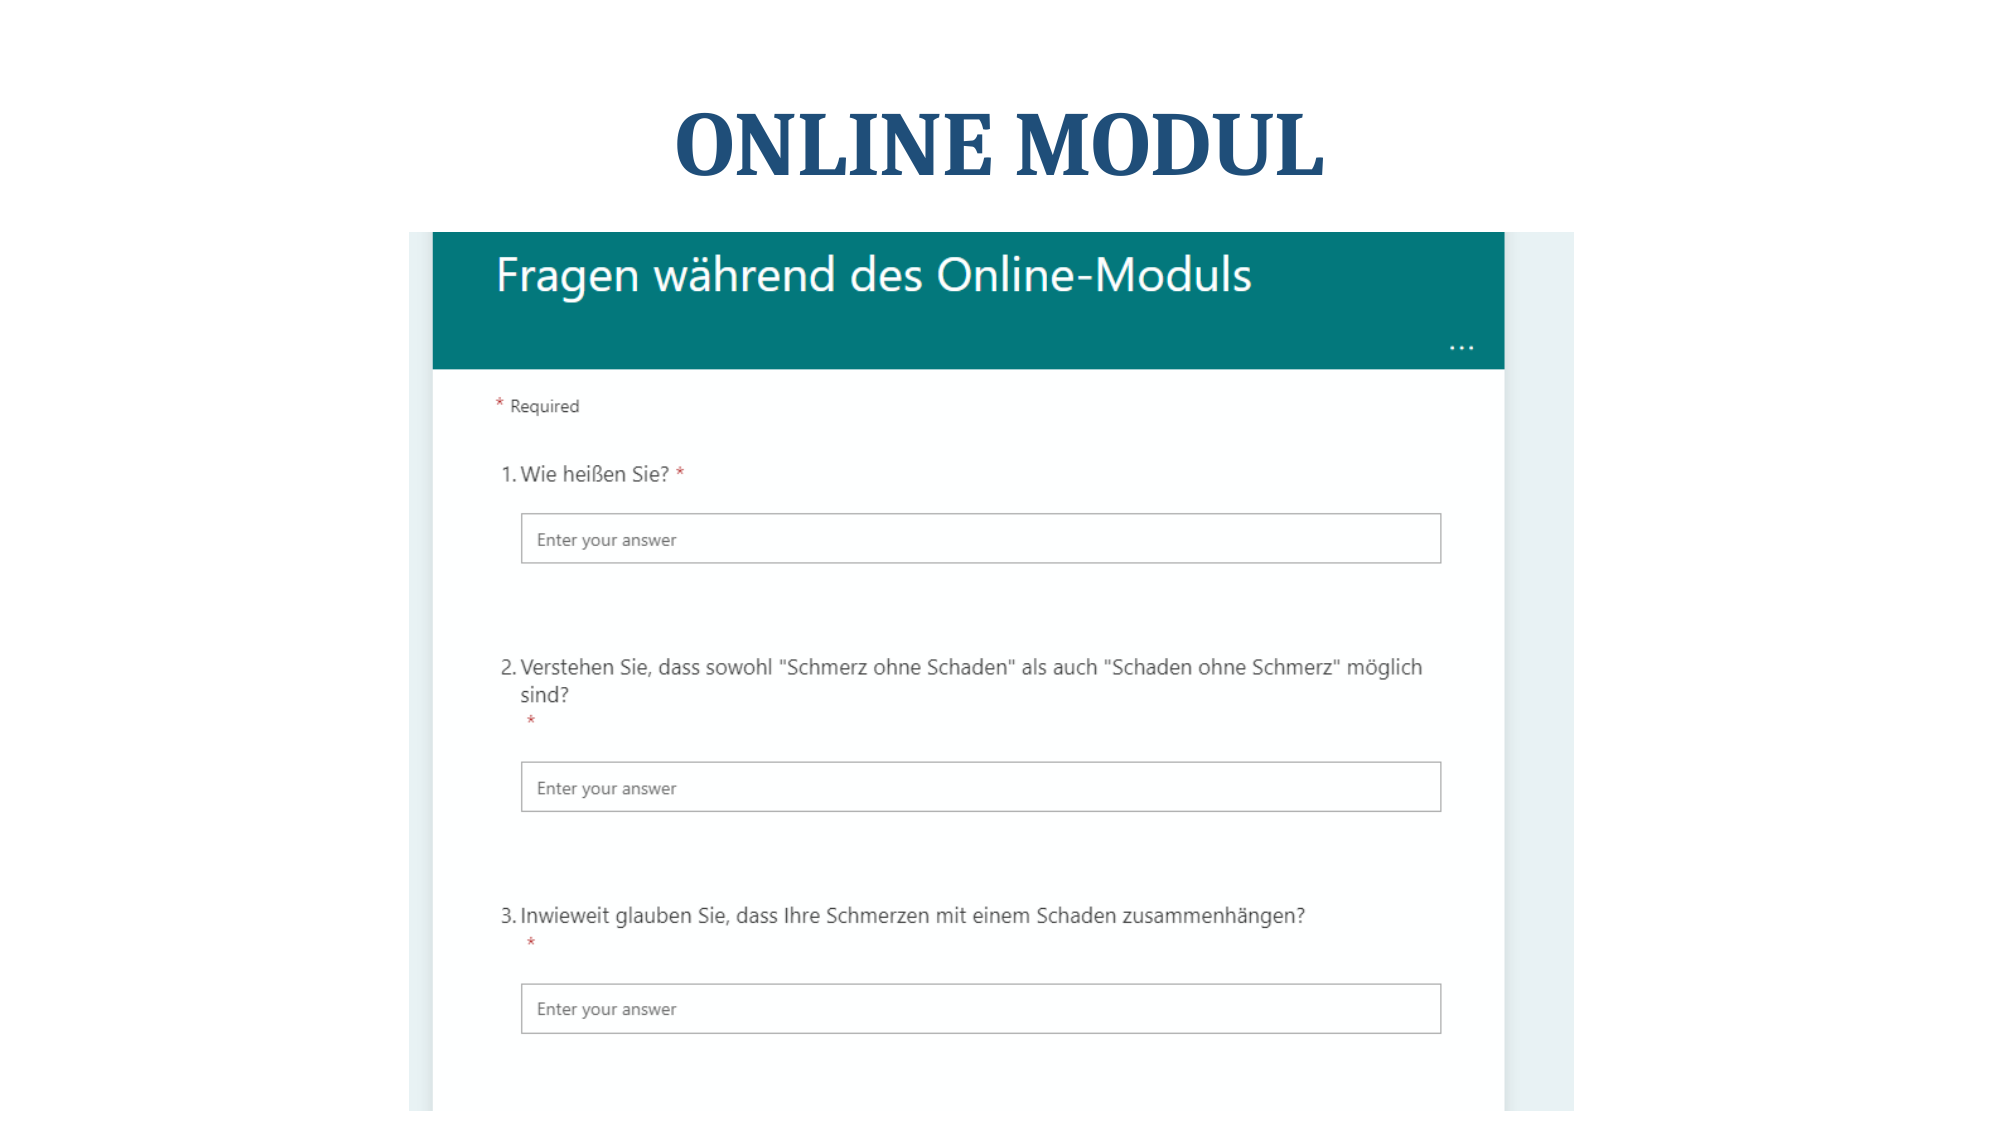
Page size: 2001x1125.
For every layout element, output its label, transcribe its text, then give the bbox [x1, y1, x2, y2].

picture [409, 232, 1575, 1112]
title ONLINE MODUL [99, 45, 1900, 233]
